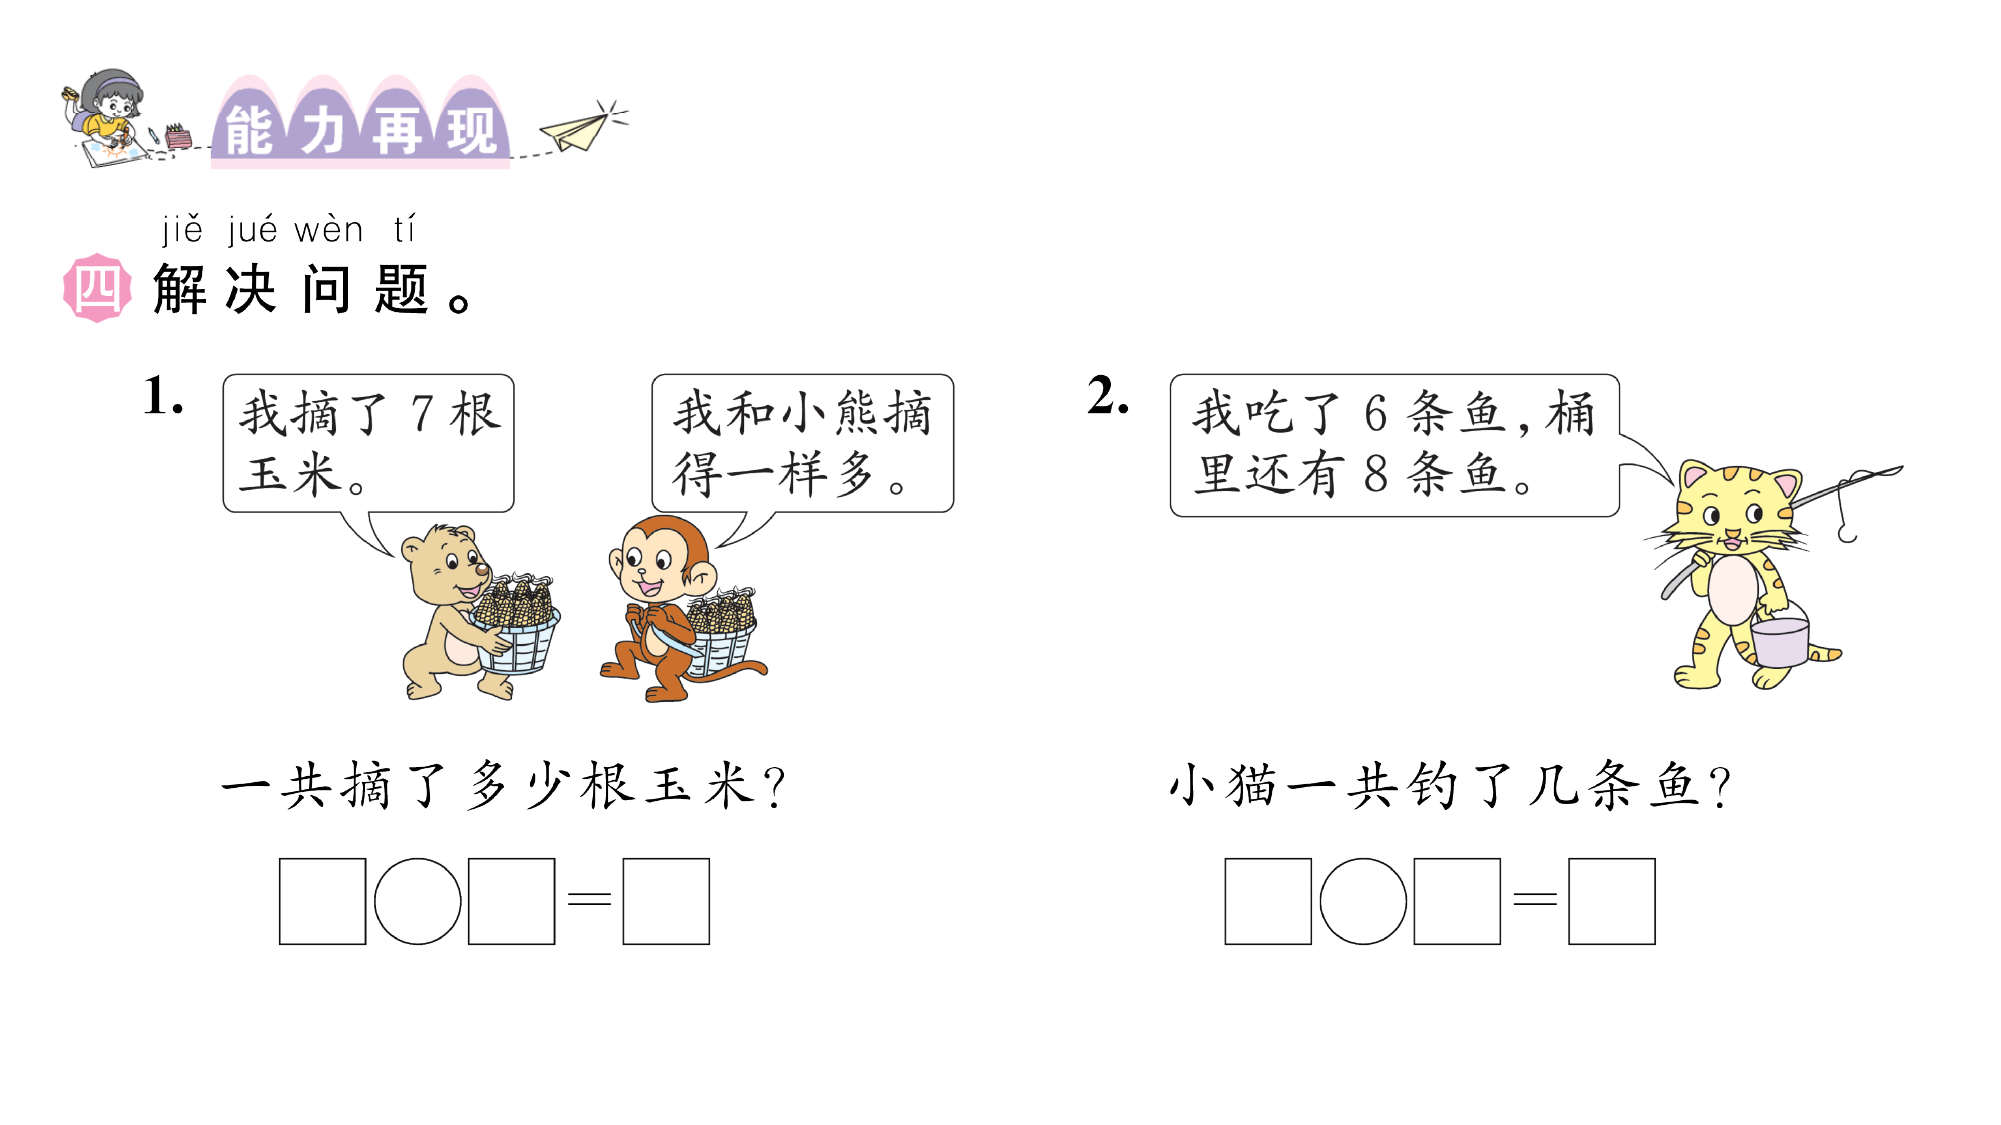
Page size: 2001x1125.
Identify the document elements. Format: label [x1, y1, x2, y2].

picture [50, 58, 1949, 953]
